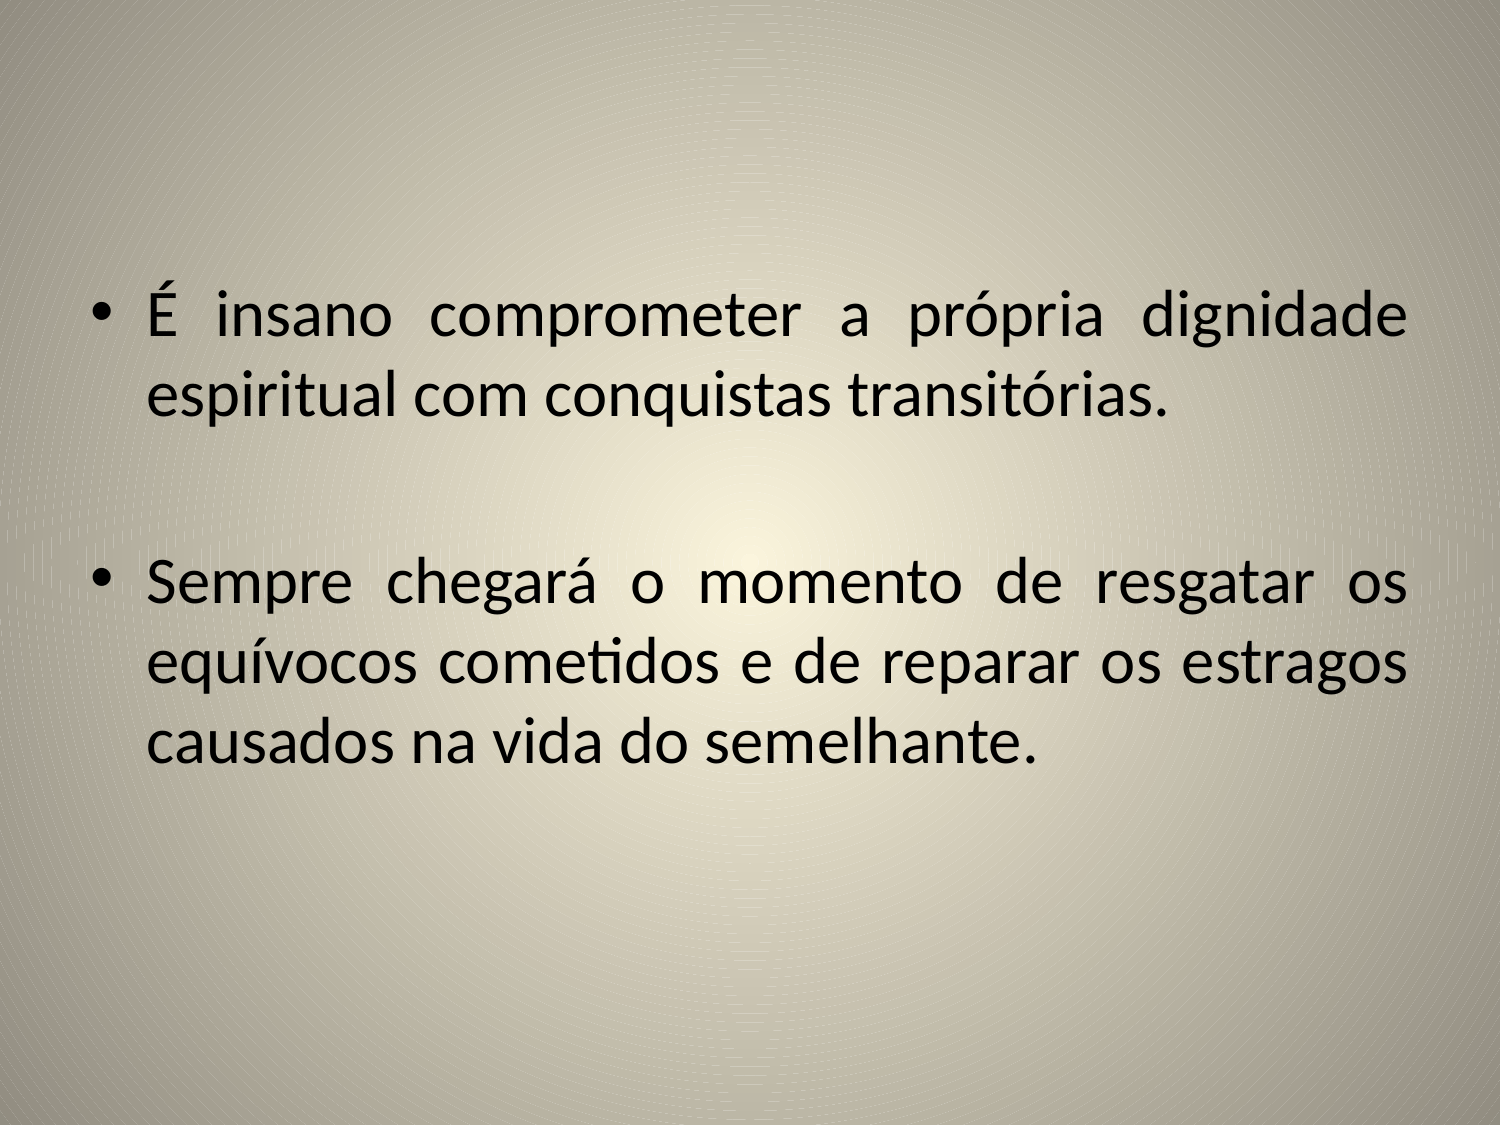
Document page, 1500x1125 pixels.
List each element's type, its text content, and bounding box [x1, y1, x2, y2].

list É insano comprometer a própria dignidade espiritual com conquistas transitórias. Sempre chegará o momento de resgatar os equívocos cometidos e de reparar os estragos causados na vida do semelhante. [75, 262, 1425, 1005]
